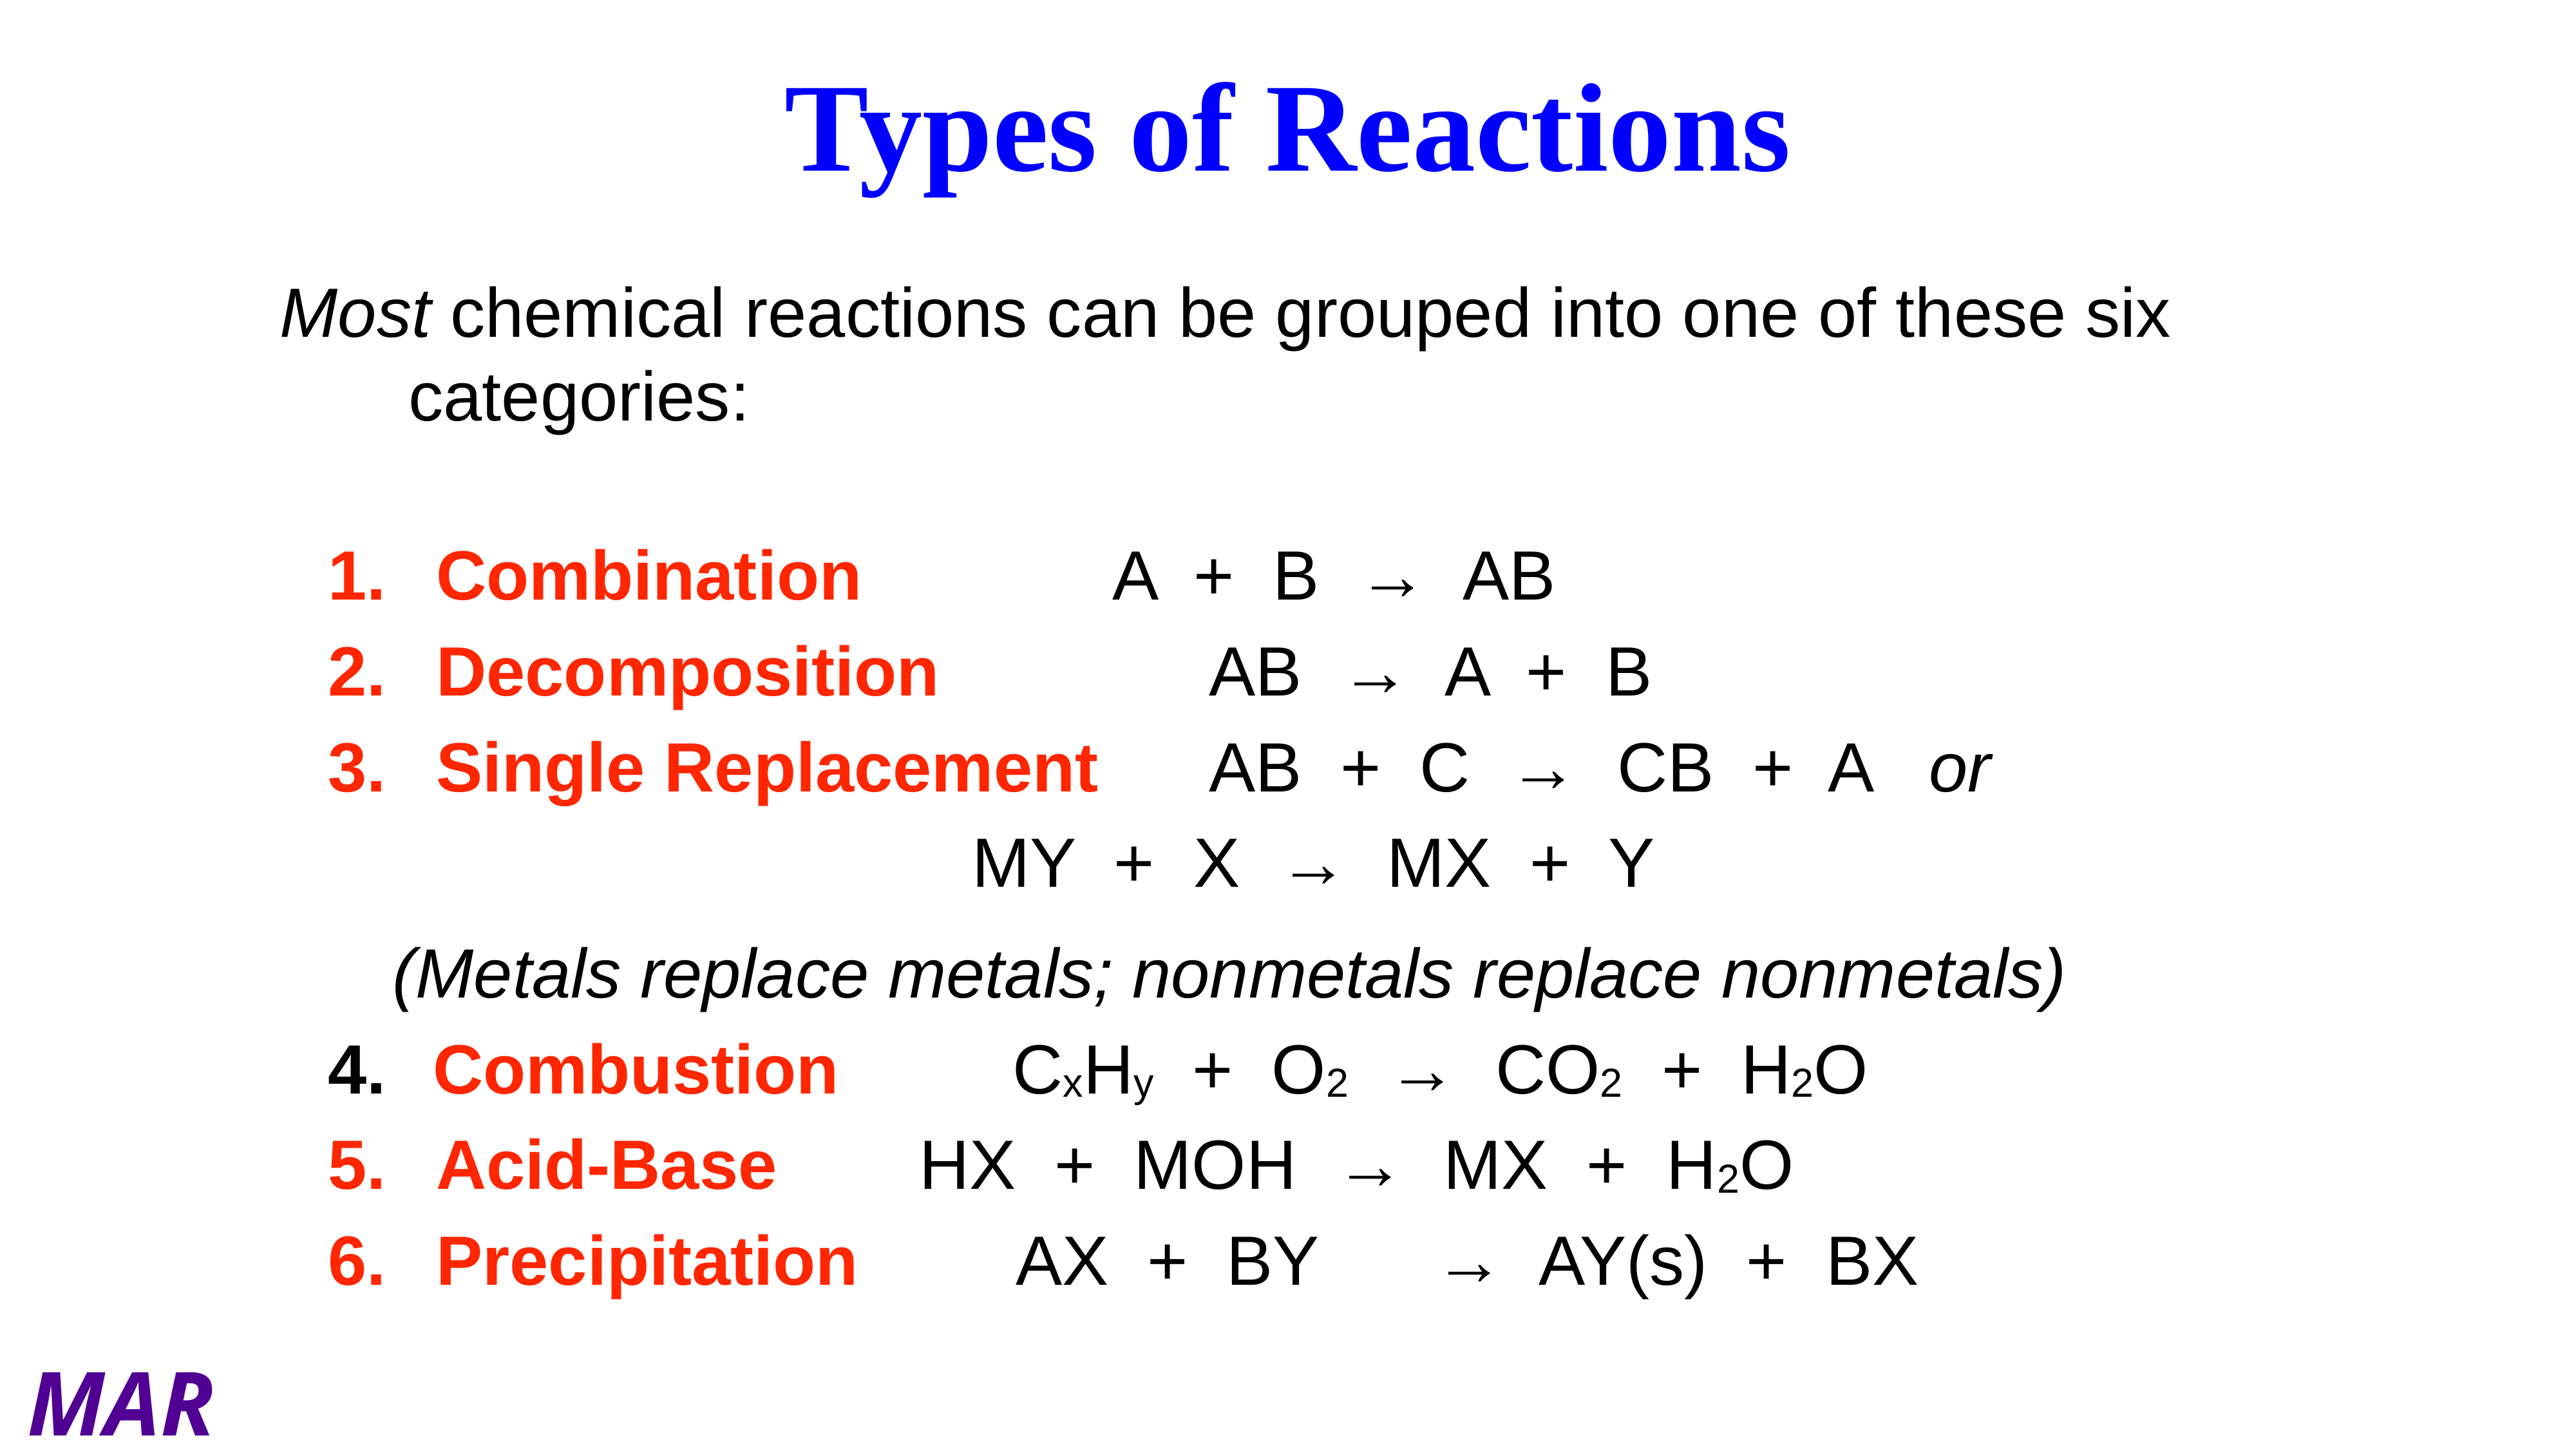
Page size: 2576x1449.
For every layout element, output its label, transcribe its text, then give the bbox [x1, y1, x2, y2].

list Most chemical reactions can be grouped into one of these six categories: Combination A + B → AB Decomposition AB → A + B Single Replacement AB + C → CB + A or MY + X → MX + Y (Metals replace metals; nonmetals replace nonmetals) Combustion CxHy + O2 → CO2 + H2O Acid-Base HX + MOH → MX + H2O Precipitation AX + BY → AY(s) + BX [270, 257, 2306, 1385]
title Types of Reactions [418, 0, 2158, 242]
